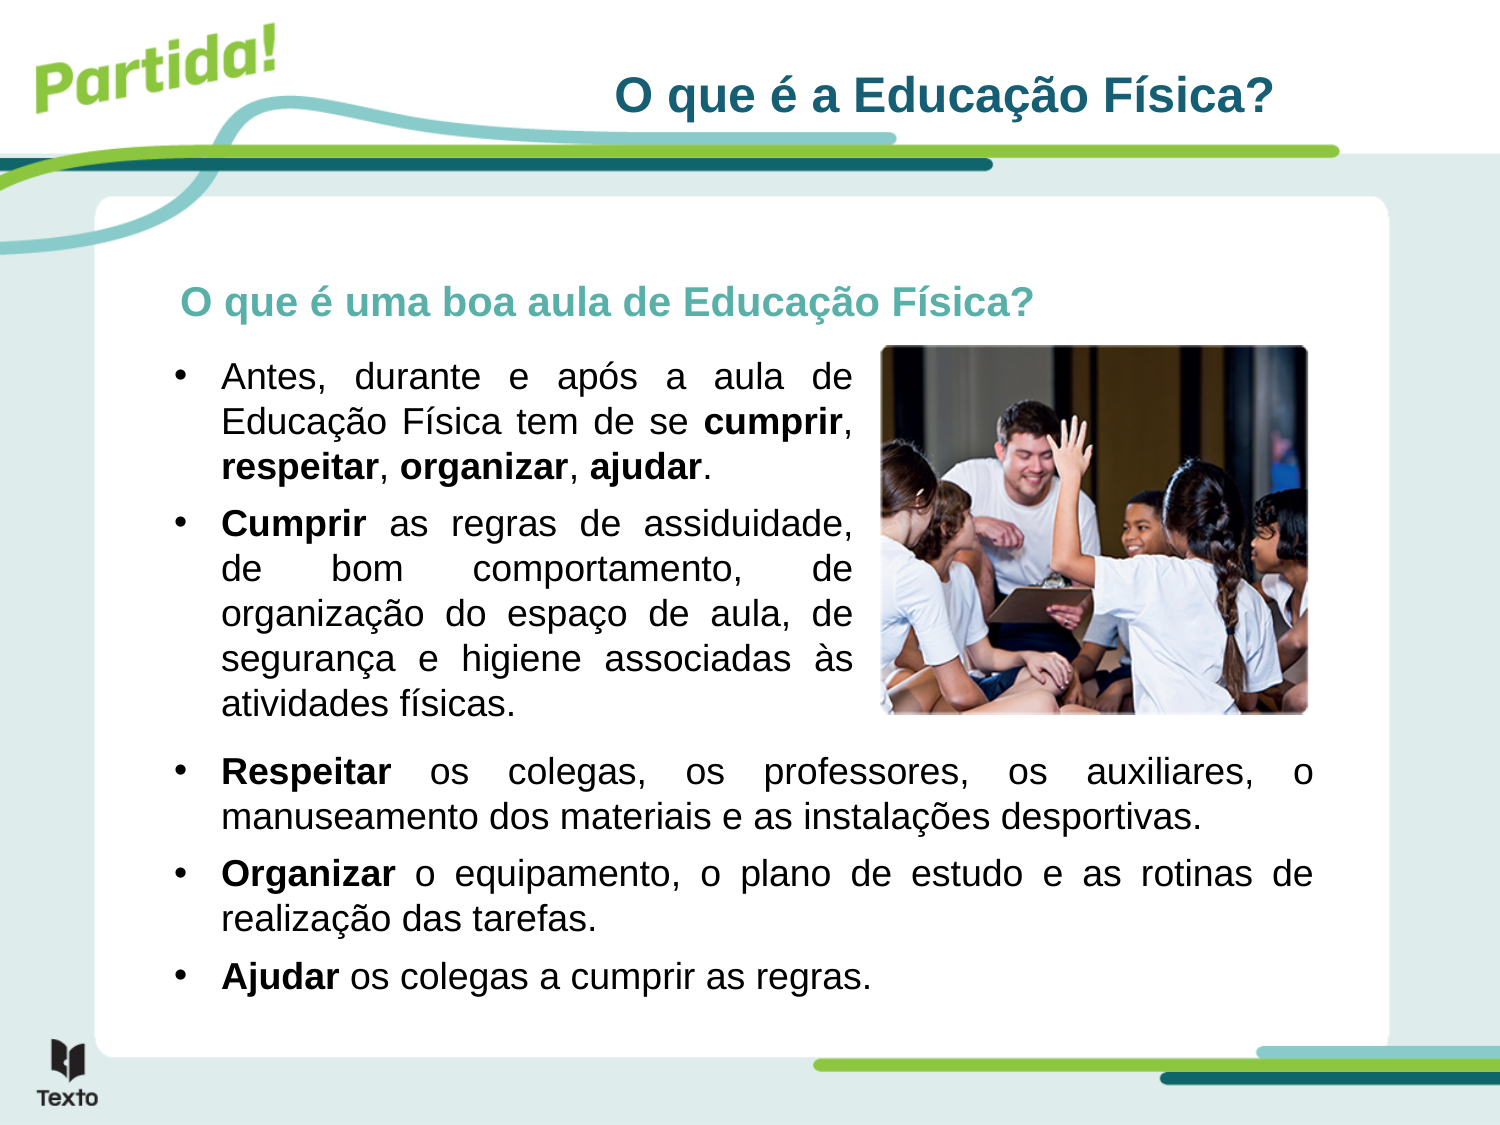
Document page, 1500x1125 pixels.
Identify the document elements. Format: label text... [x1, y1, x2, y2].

text_box O que é uma boa aula de Educação Física? [165, 267, 1051, 332]
text_box Antes, durante e após a aula de Educação Física tem de se cumprir, respeitar, organizar, ajudar. Cumprir as regras de assiduidade, de bom comportamento, de organização do espaço de aula, de segurança e higiene associadas às atividades físicas. [159, 344, 869, 732]
picture [0, 0, 1500, 1125]
text_box O que é a Educação Física? [419, 54, 1471, 130]
text_box Respeitar os colegas, os professores, os auxiliares, o manuseamento dos materiais e as instalações desportivas. Organizar o equipamento, o plano de estudo e as rotinas de realização das tarefas. Ajudar os colegas a cumprir as regras. [159, 739, 1329, 1005]
